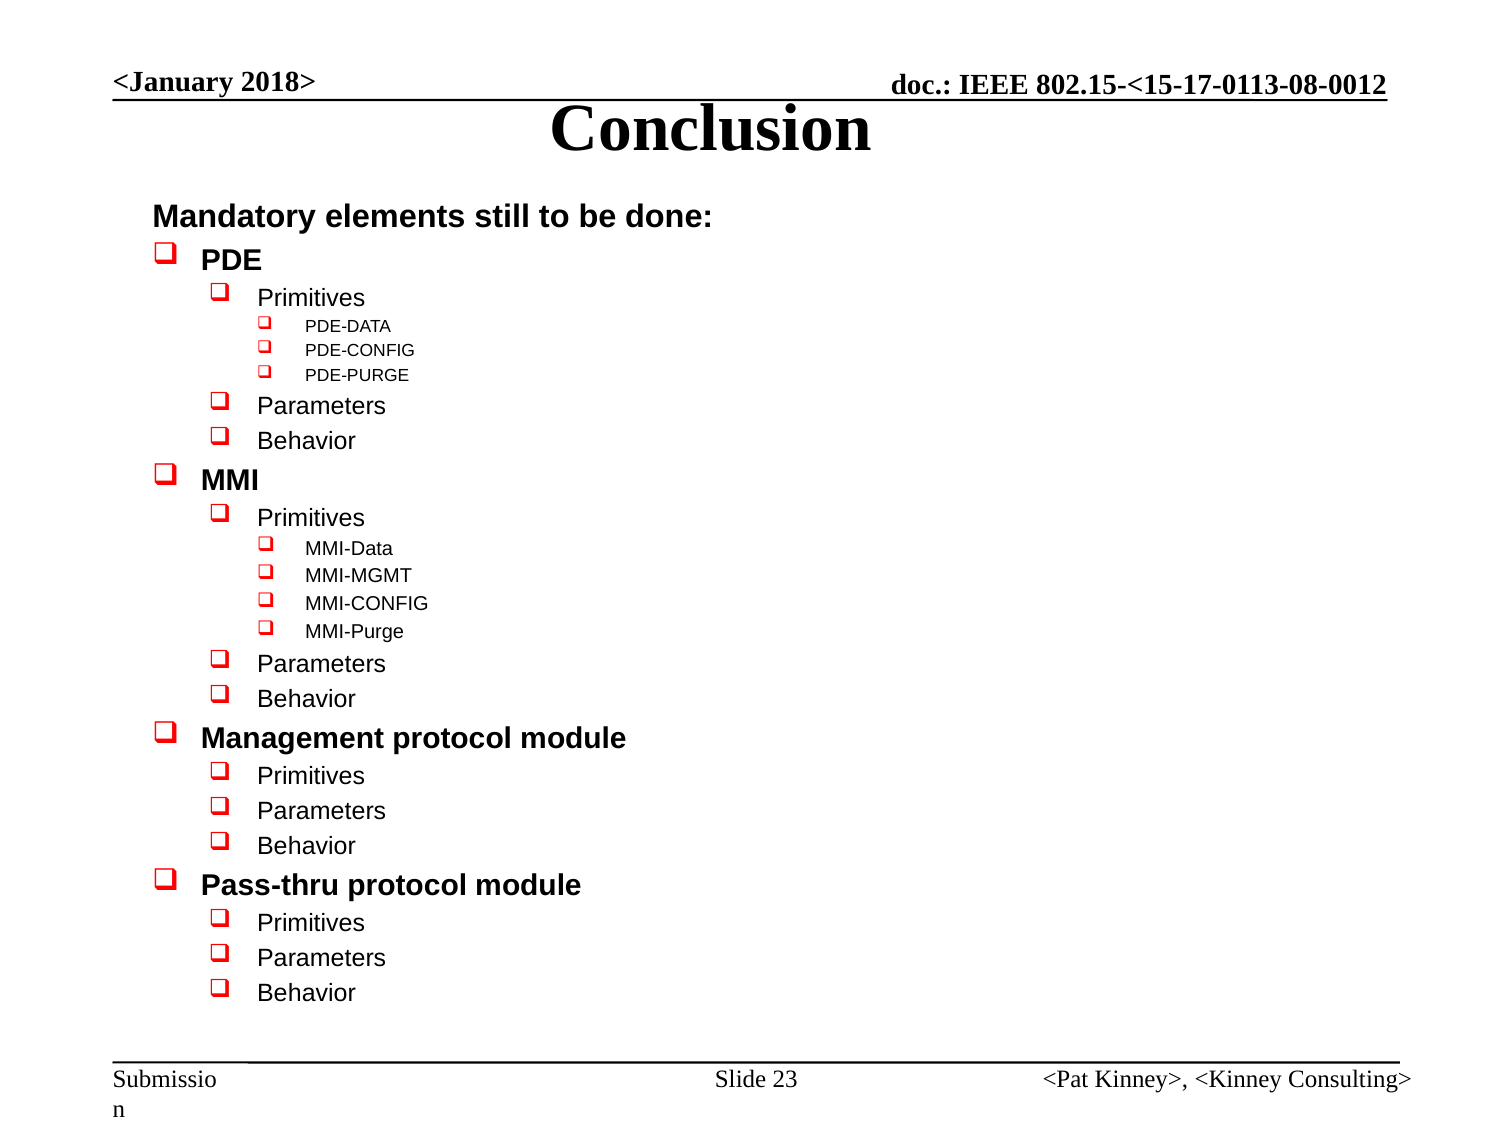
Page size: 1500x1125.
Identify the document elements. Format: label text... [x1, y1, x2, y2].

list Mandatory elements still to be done: PDE Primitives PDE-DATA PDE-CONFIG PDE-PURGE Parameters Behavior MMI Primitives MMI-Data MMI-MGMT MMI-CONFIG MMI-Purge Parameters Behavior Management protocol module Primitives Parameters Behavior Pass-thru protocol module Primitives Parameters Behavior [137, 187, 975, 1025]
footer <Pat Kinney>, <Kinney Consulting> [900, 1062, 1413, 1093]
title Conclusion [0, 75, 1424, 172]
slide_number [112, 62, 375, 98]
slide_number Slide 23 [712, 1062, 800, 1093]
